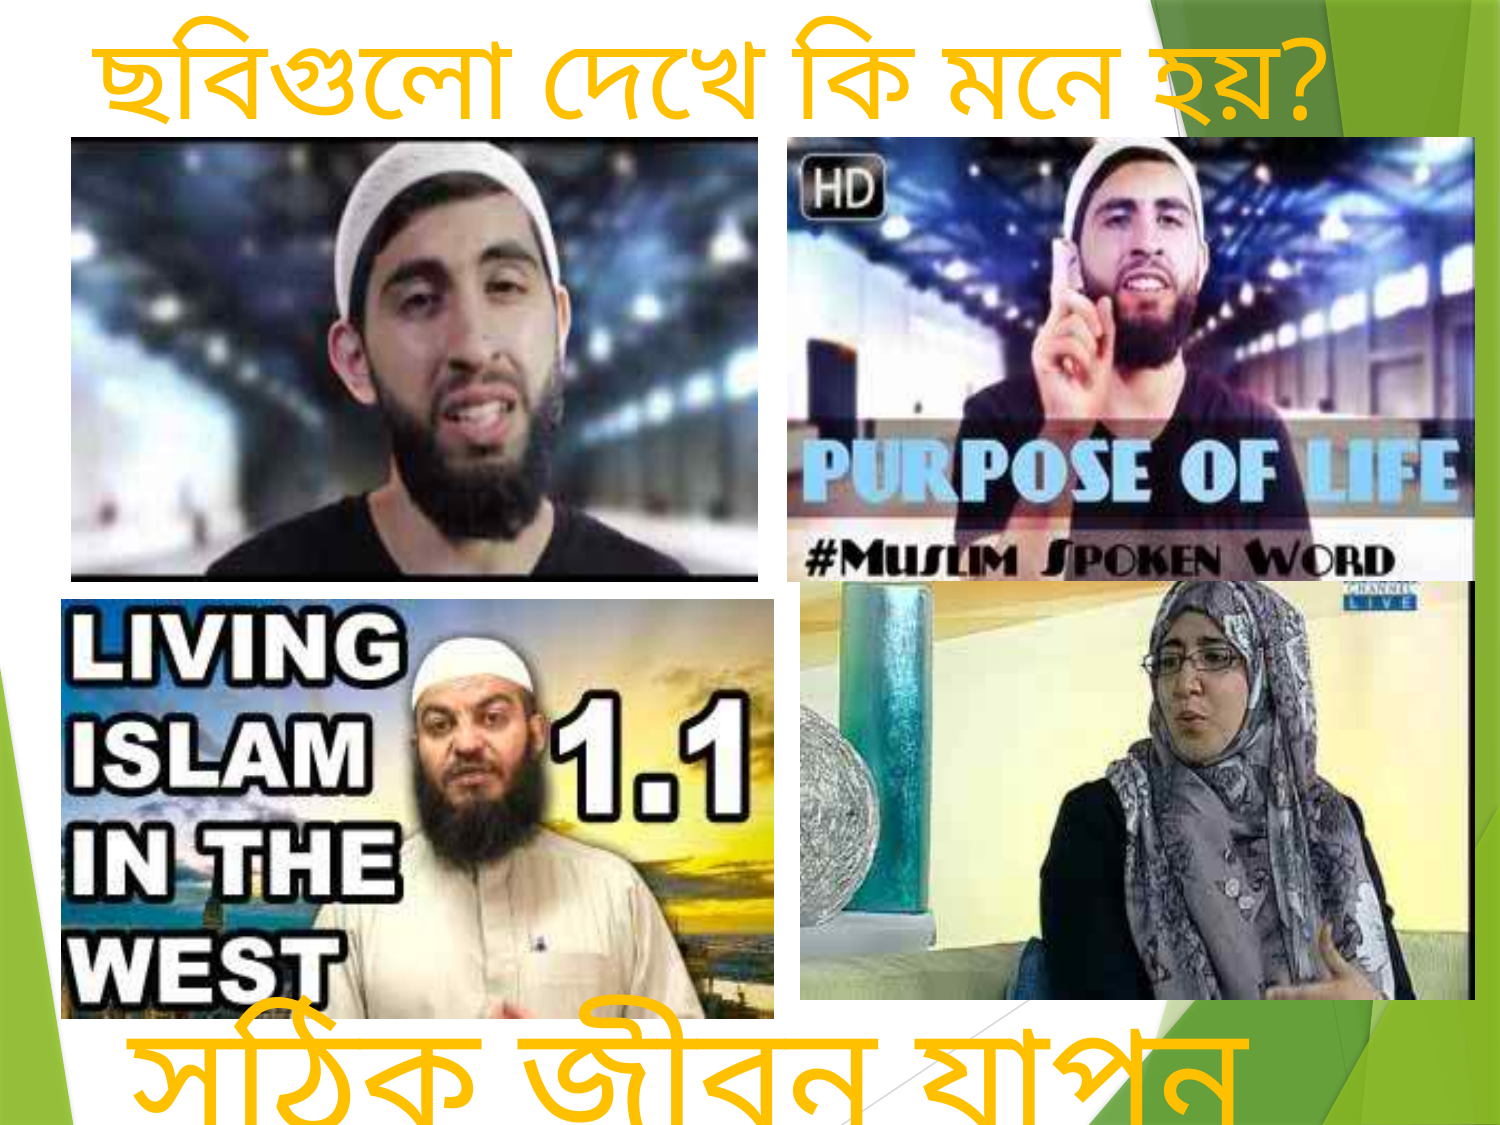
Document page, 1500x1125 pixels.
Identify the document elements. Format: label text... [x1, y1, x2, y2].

text_box সঠিক জীবন যাপন [78, 974, 1338, 1125]
picture [786, 136, 1476, 1001]
picture [60, 599, 775, 1020]
text_box ছবিগুলো দেখে কি মনে হয়? [78, 0, 1500, 150]
picture [71, 136, 758, 582]
